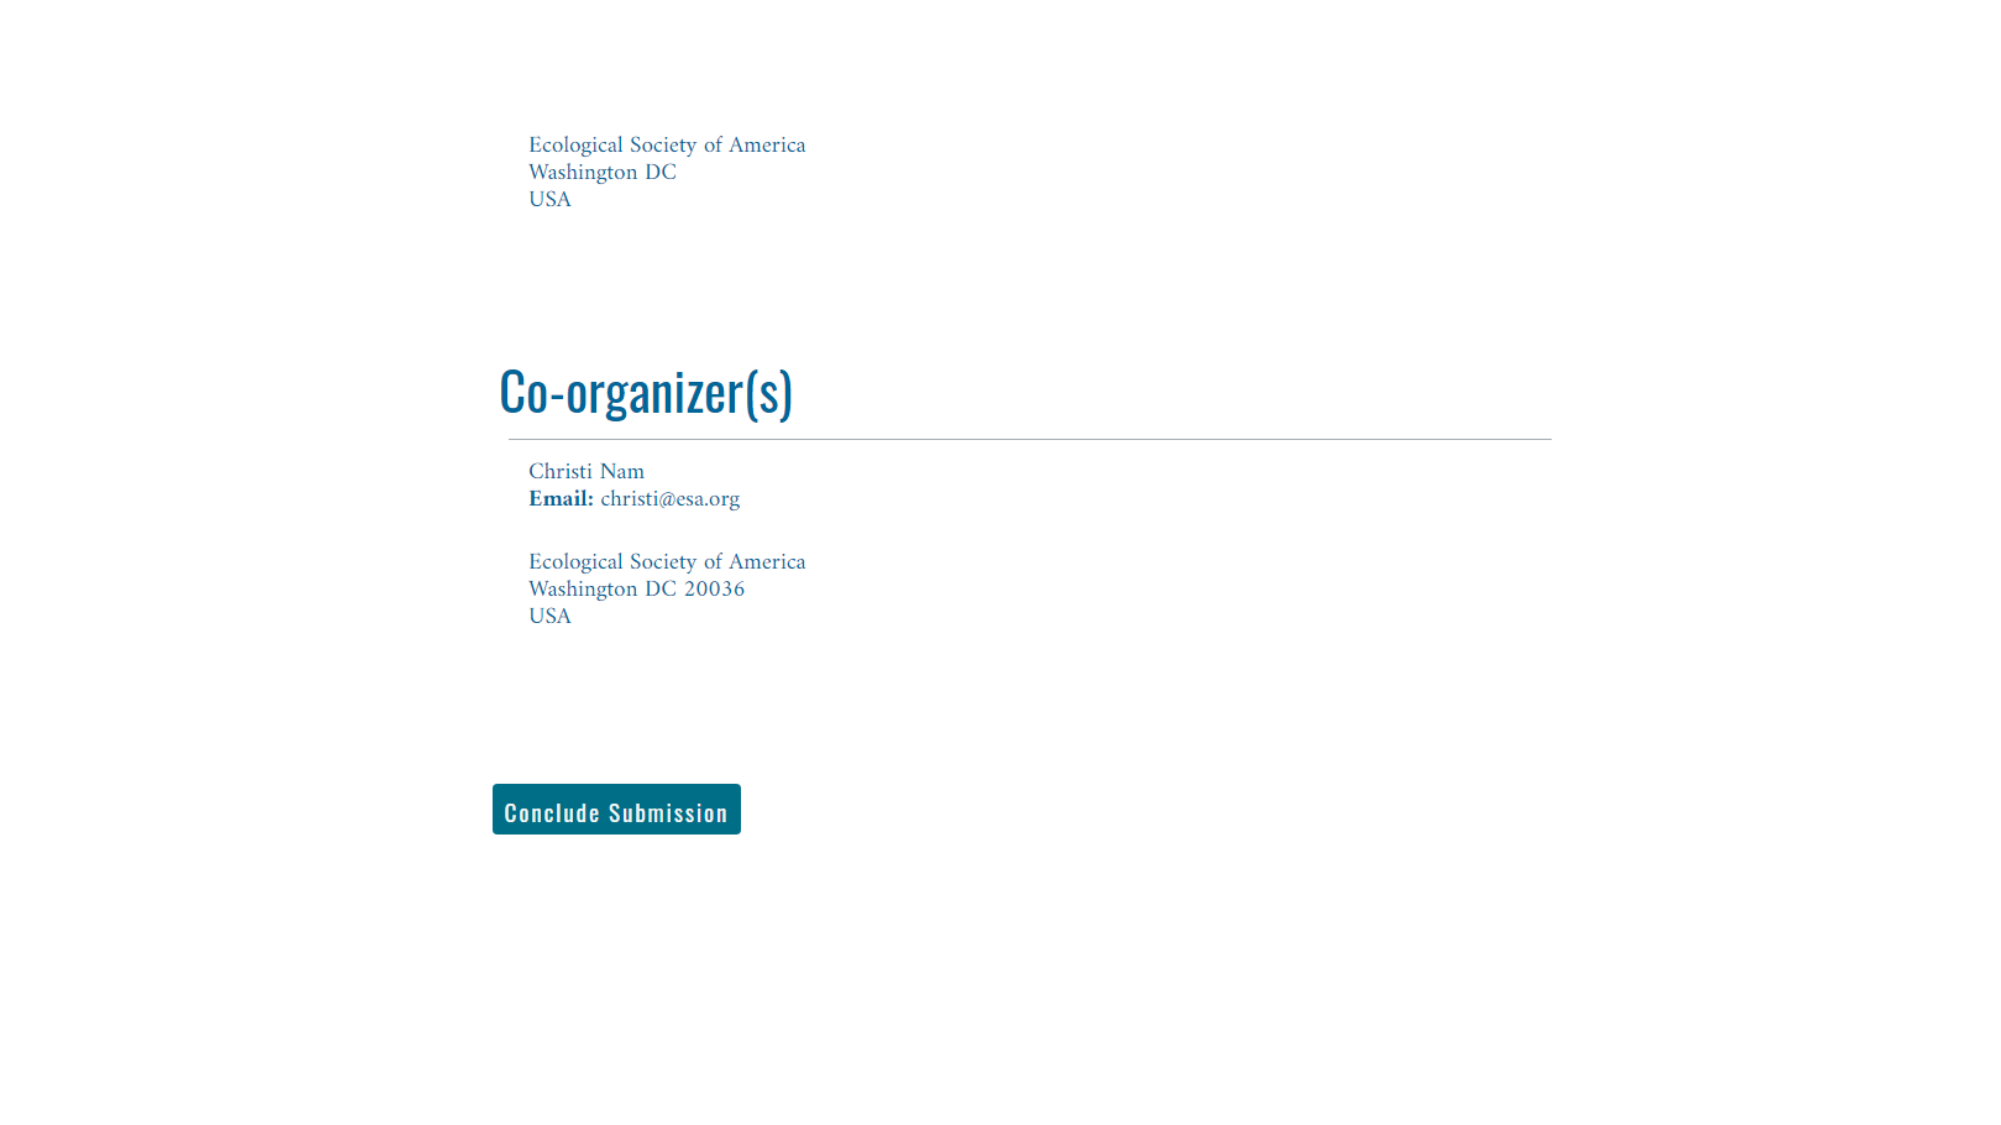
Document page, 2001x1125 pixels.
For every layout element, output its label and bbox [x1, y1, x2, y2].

picture [358, 121, 1642, 962]
